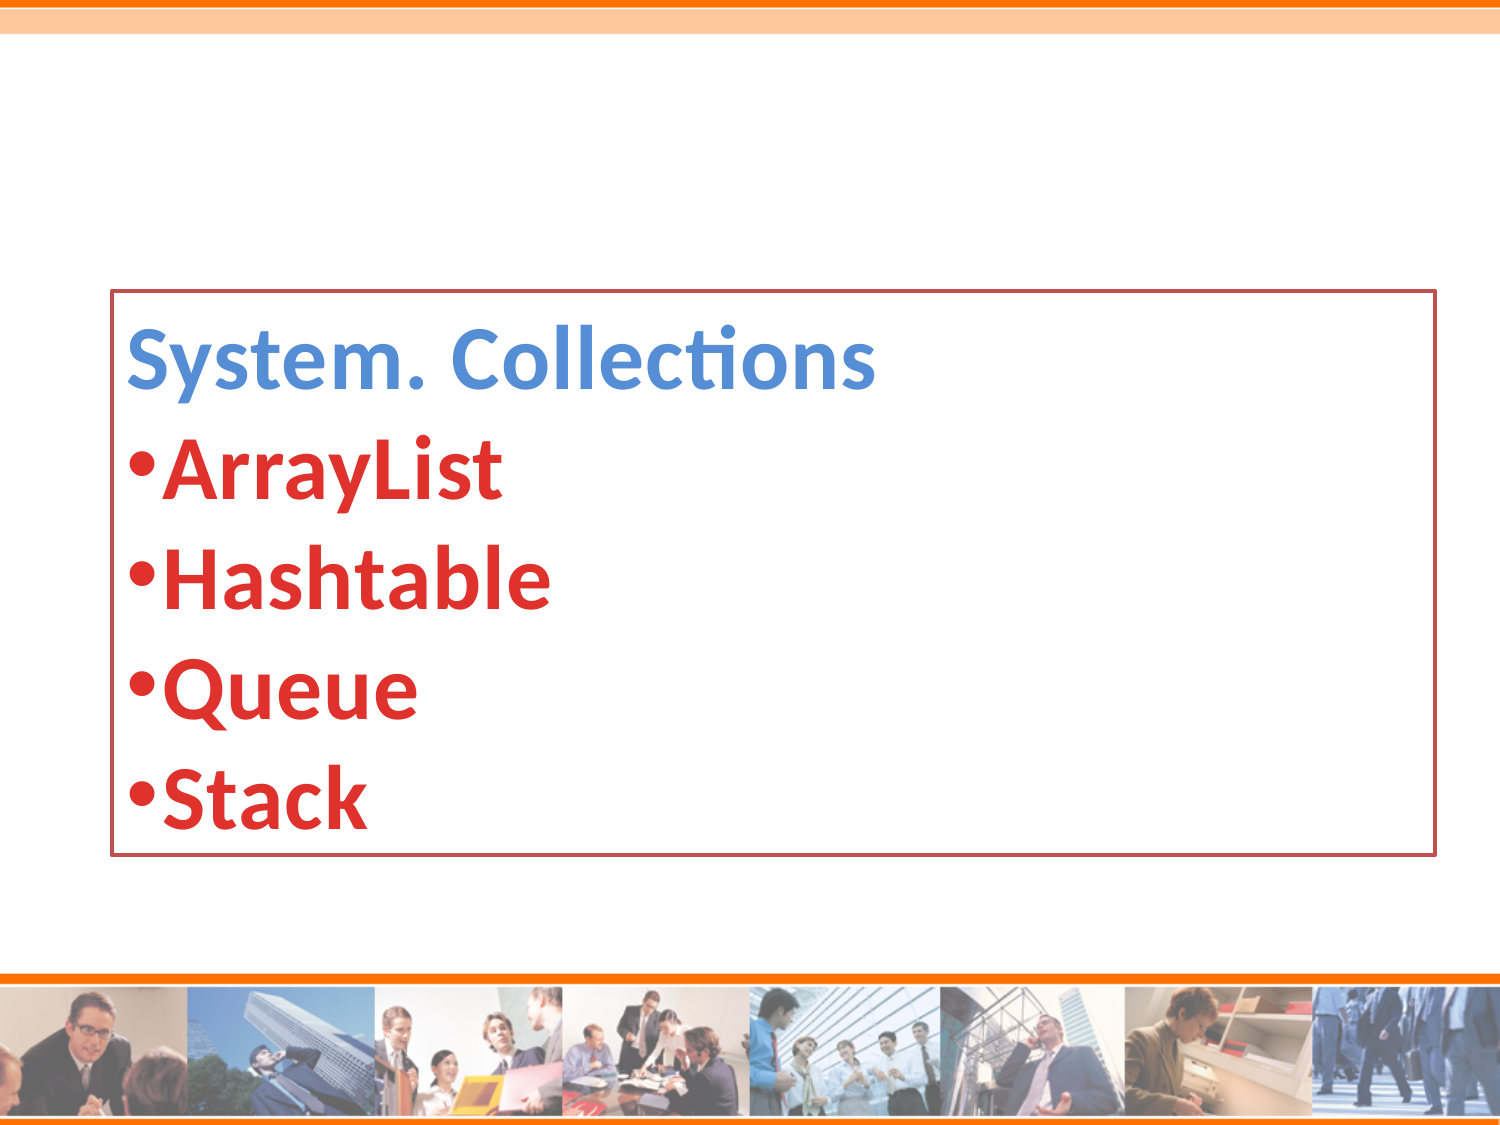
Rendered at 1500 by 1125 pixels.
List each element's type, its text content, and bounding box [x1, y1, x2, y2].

text_box System. Collections ArrayList Hashtable Queue Stack [110, 289, 1437, 857]
picture [0, 0, 1500, 1125]
